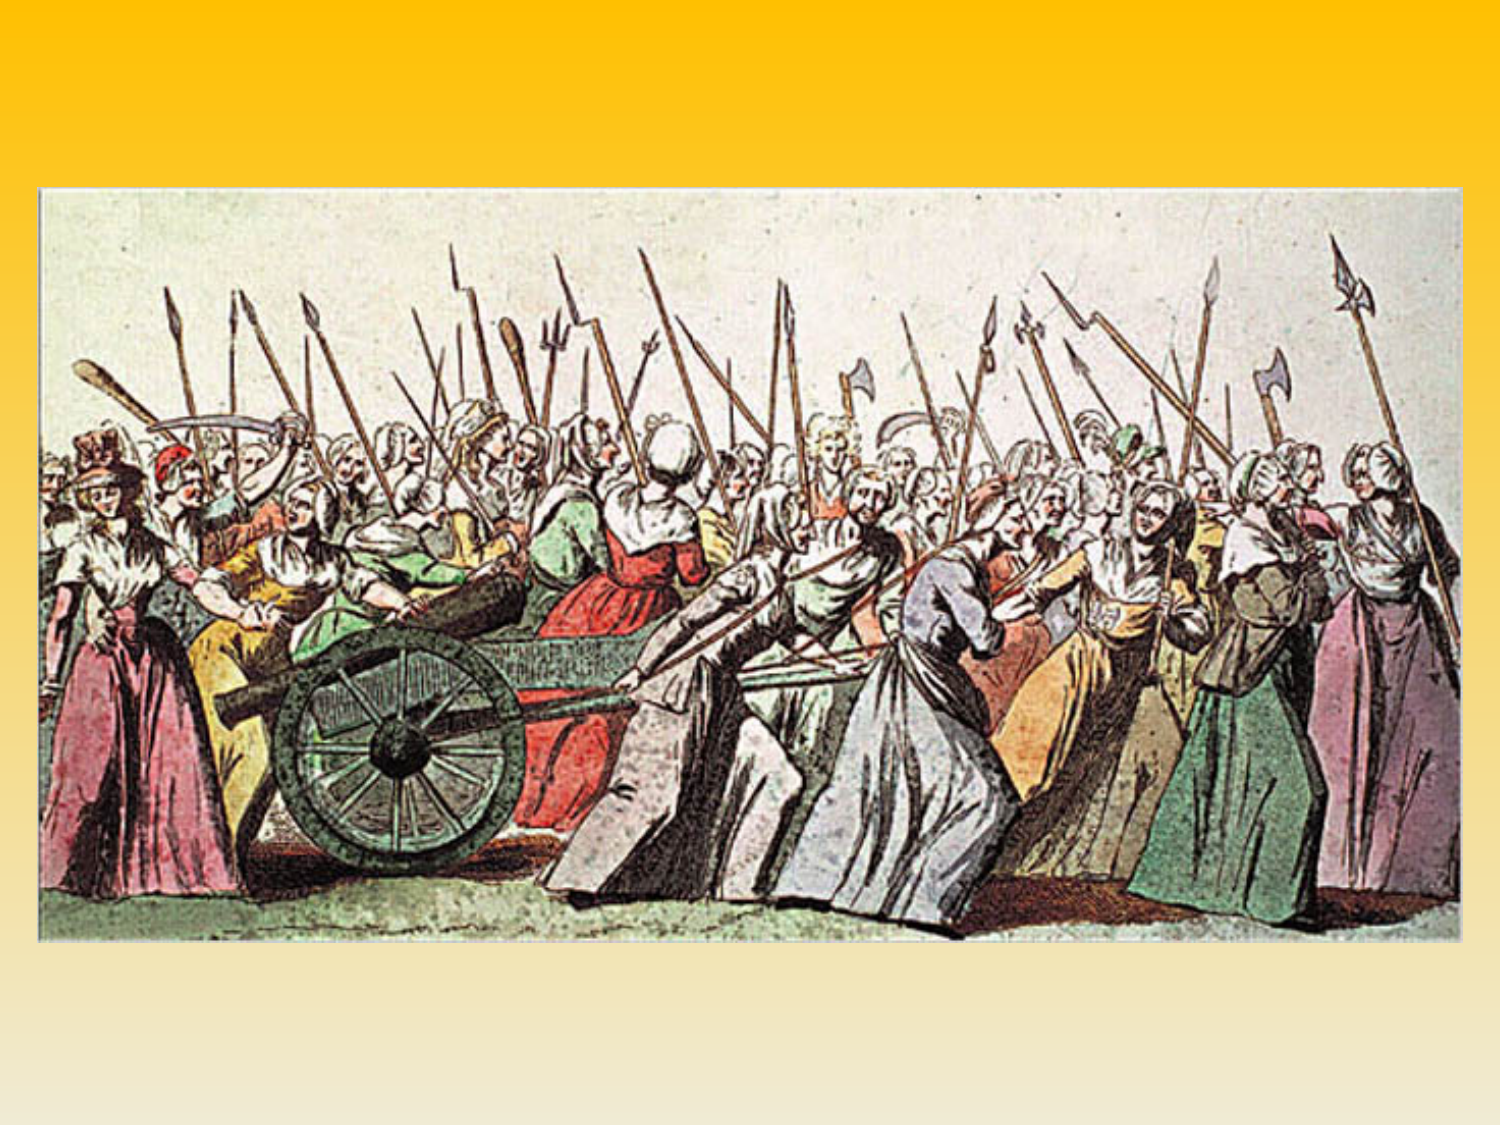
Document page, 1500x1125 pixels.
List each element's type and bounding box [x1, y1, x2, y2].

list [37, 187, 1463, 943]
